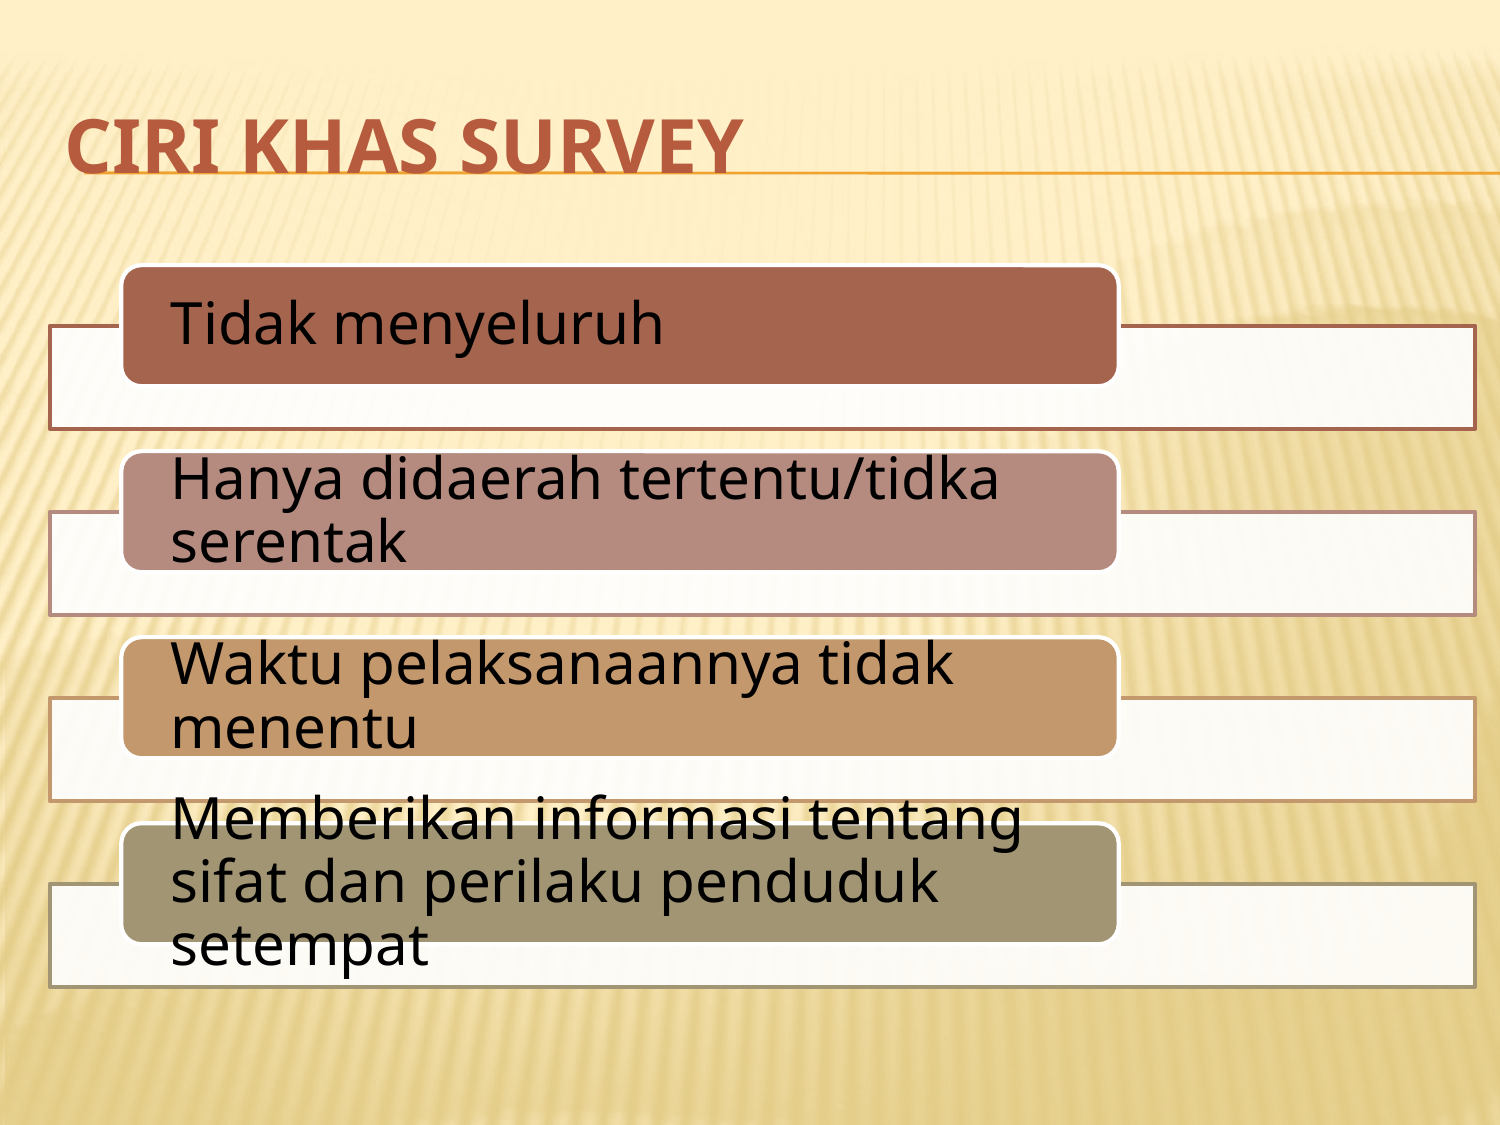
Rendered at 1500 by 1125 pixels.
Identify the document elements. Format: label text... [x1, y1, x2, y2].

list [49, 254, 1476, 998]
title CIRI KHAS SURVEY [50, 75, 1475, 213]
